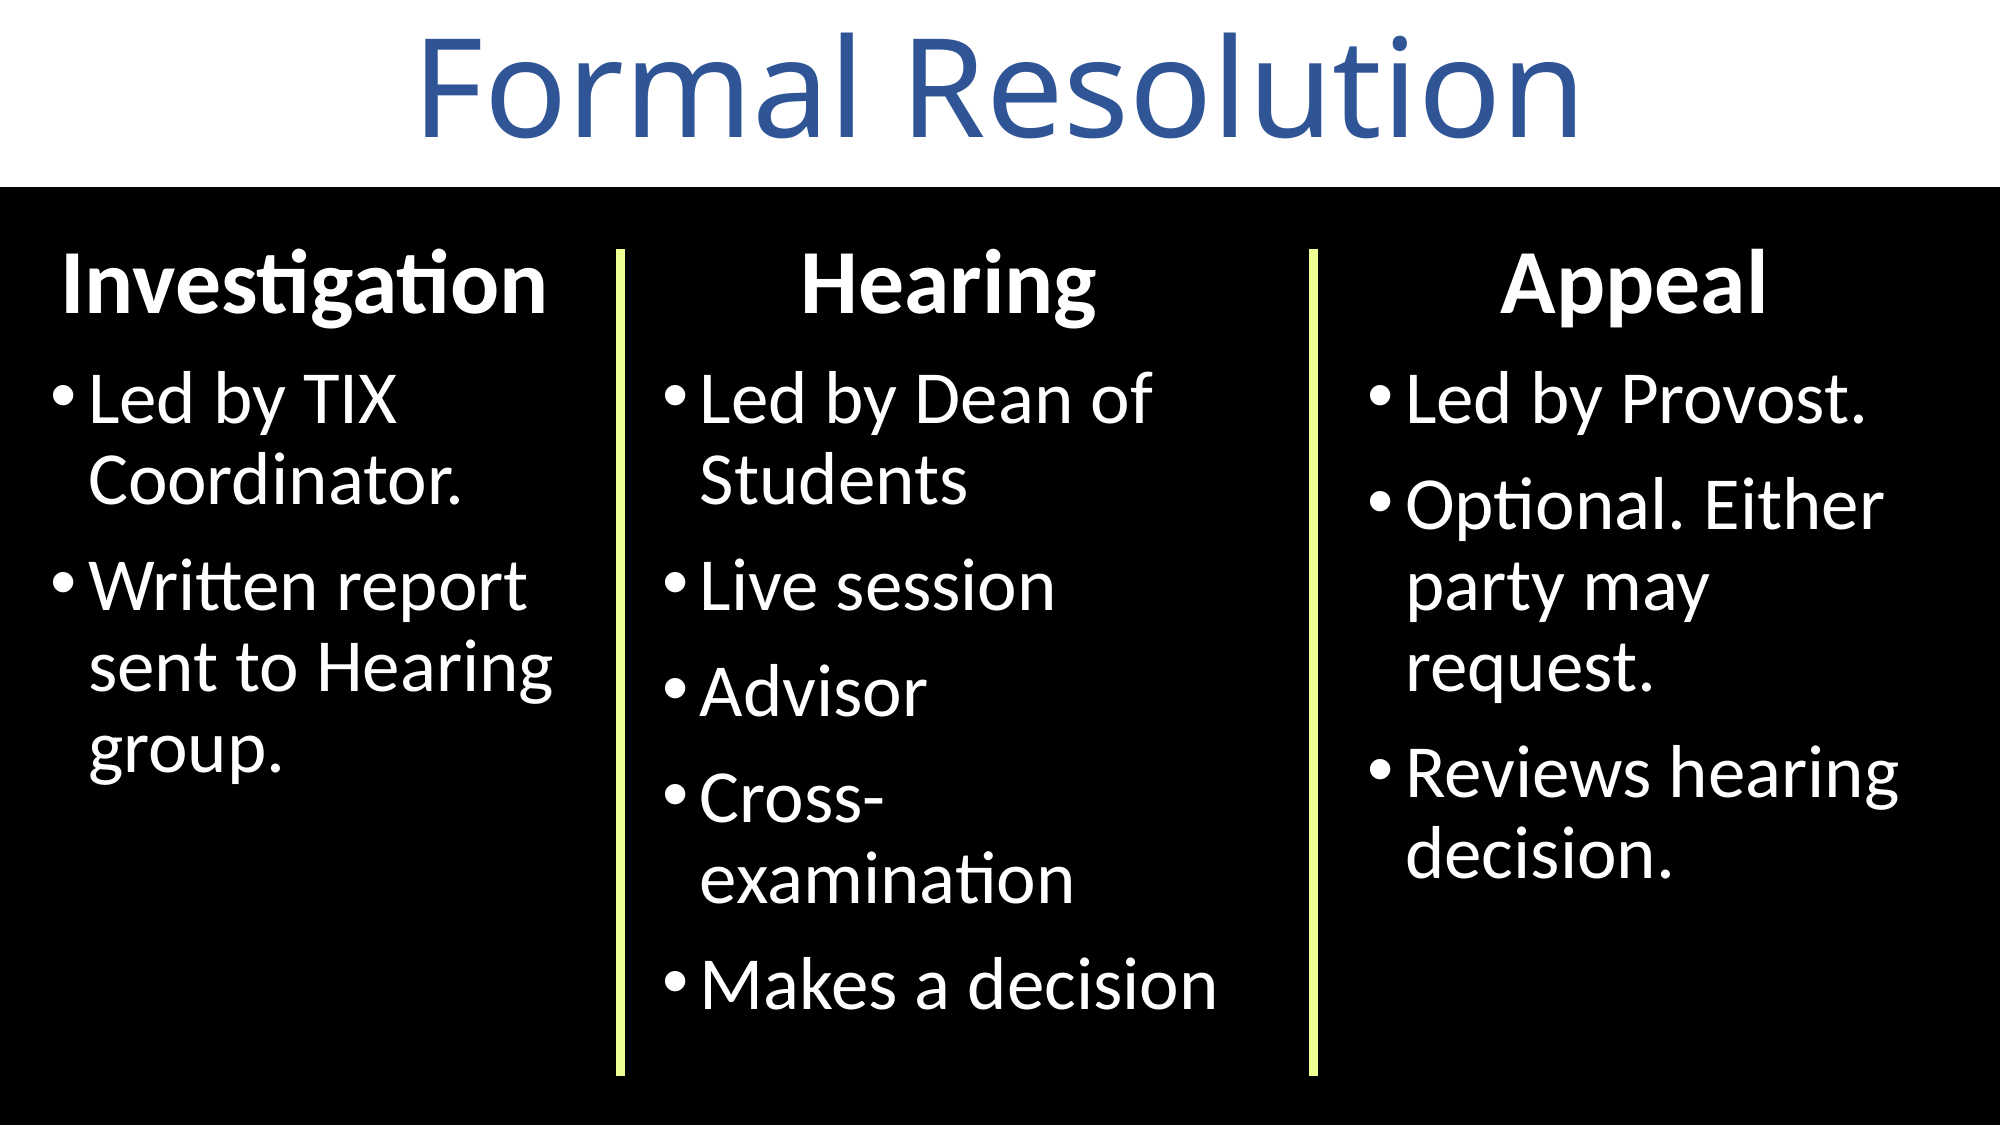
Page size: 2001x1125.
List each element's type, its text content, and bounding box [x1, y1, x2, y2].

title Formal Resolution [0, 0, 2000, 187]
text_box Hearing Led by Dean of Students Live session Advisor Cross-examination Makes a decision [647, 227, 1251, 1101]
text_box Appeal Led by Provost. Optional. Either party may request. Reviews hearing decision. [1352, 227, 1934, 1055]
text_box Investigation Led by TIX Coordinator. Written report sent to Hearing group. [35, 227, 592, 894]
